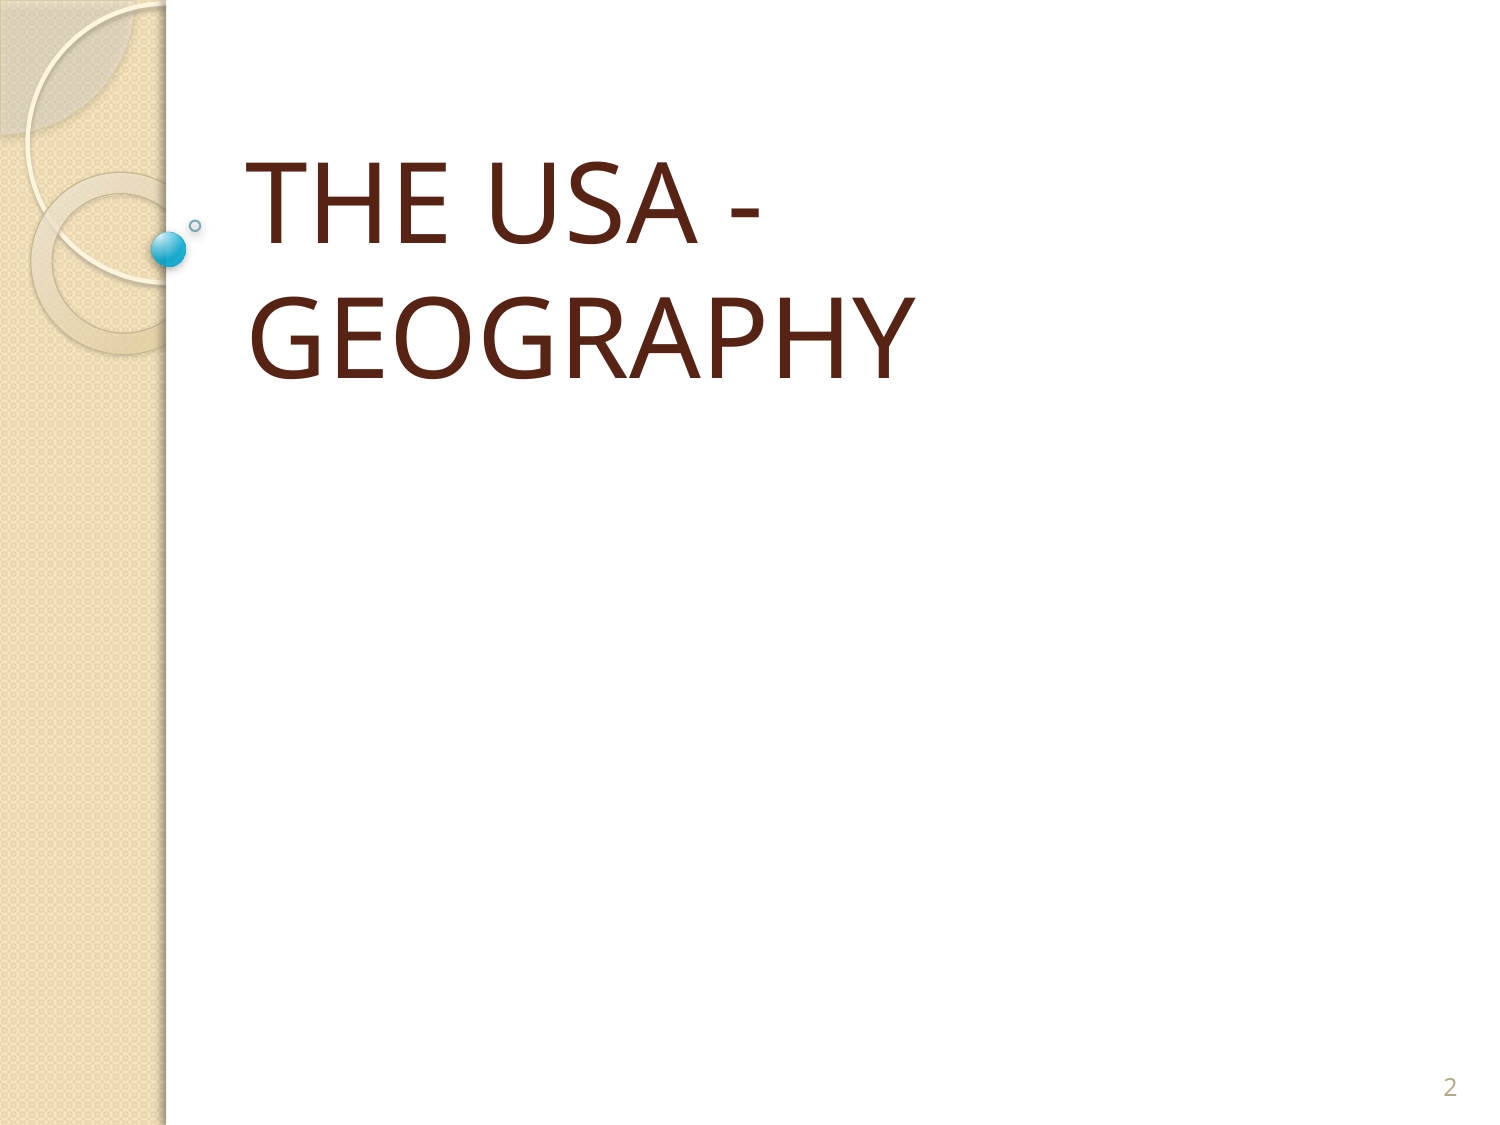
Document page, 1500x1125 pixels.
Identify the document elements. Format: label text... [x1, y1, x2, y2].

title THE USA - GEOGRAPHY [230, 59, 1450, 409]
slide_number 2 [1413, 1034, 1488, 1113]
